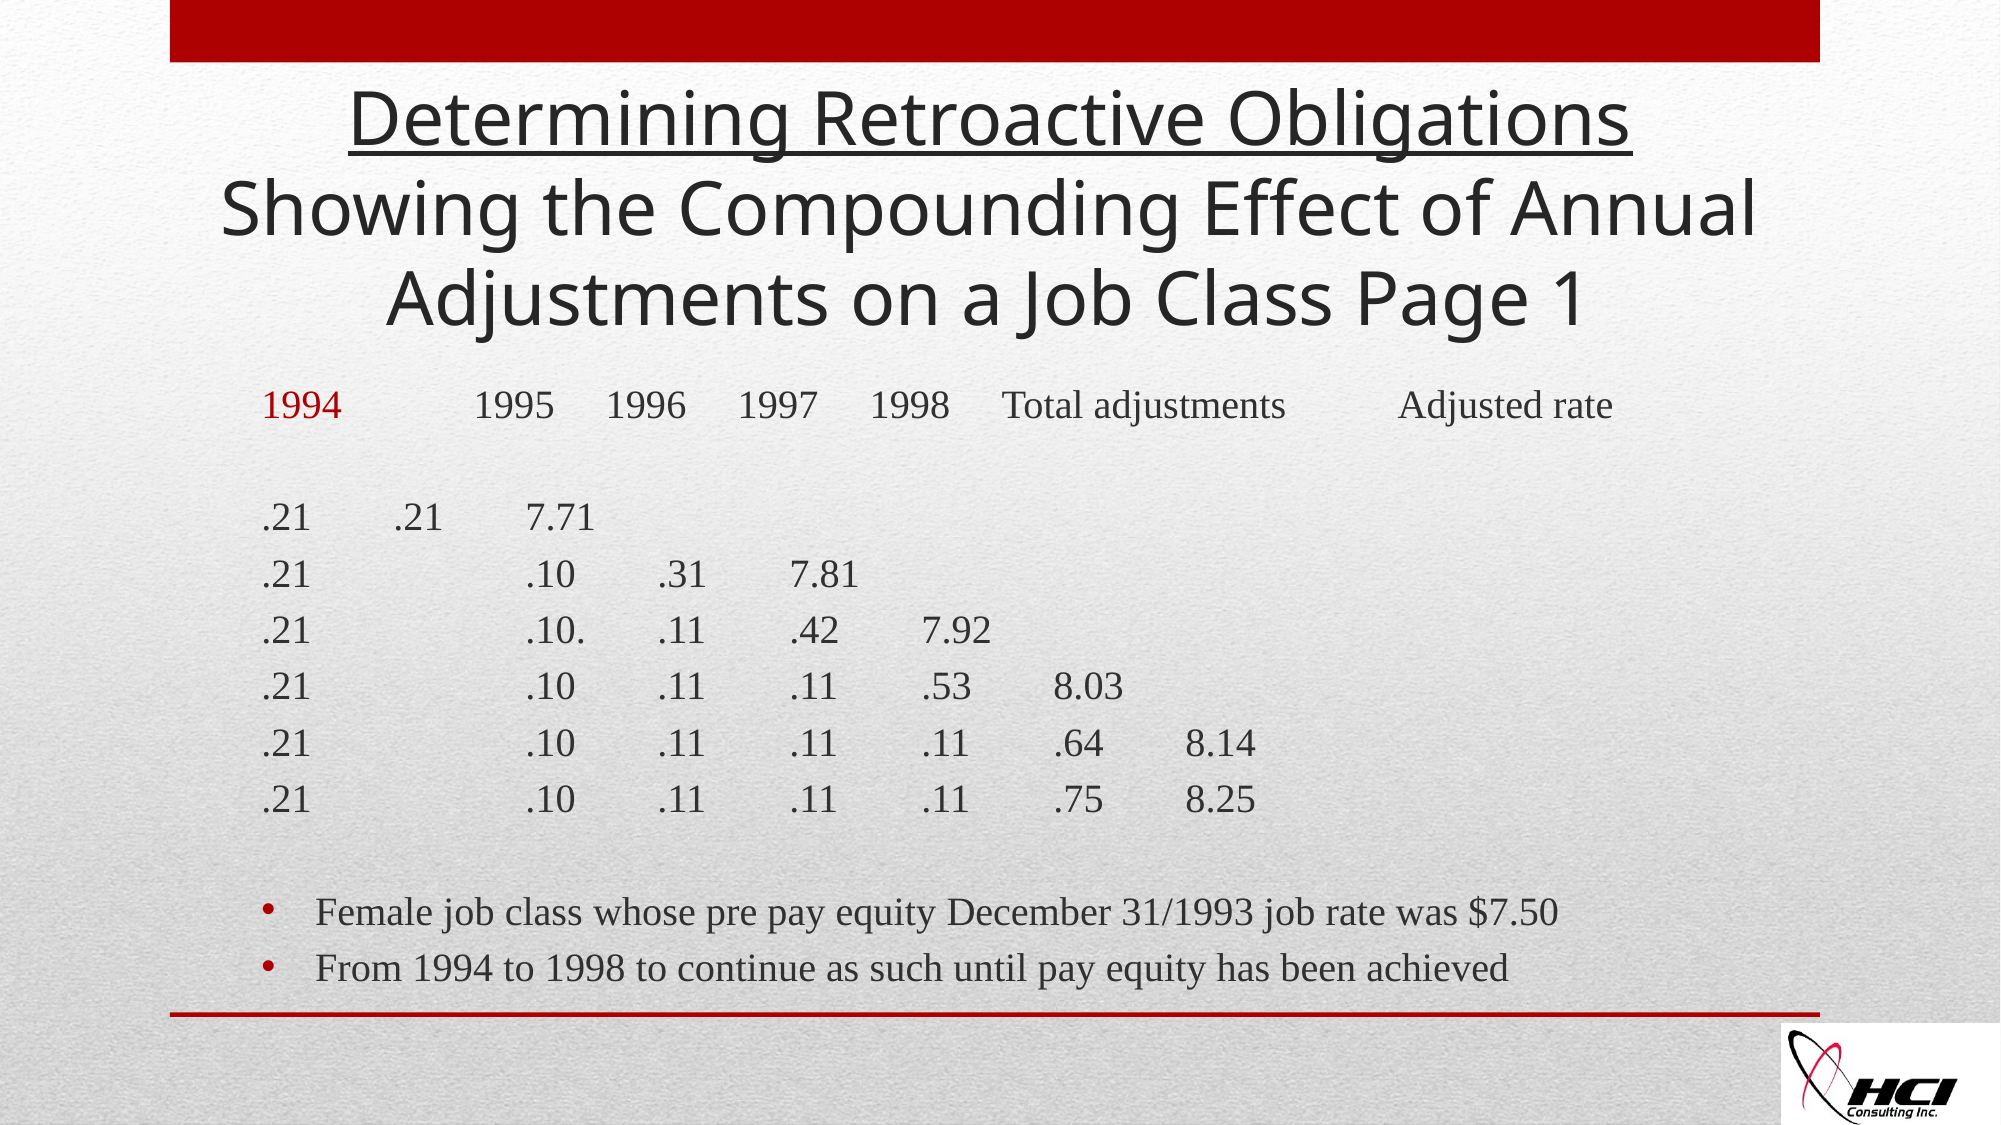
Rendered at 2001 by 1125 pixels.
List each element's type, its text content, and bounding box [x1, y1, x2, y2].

picture [1780, 1022, 2000, 1125]
title Determining Retroactive Obligations Showing the Compounding Effect of Annual Adjustments on a Job Class Page 1 [14, 175, 1966, 438]
list 1995 1996 1997 1998 Total adjustments Adjusted rate .21 .21 7.71 .21 .10 .31 7.81 .21 .10. .11 .42 7.92 .21 .10 .11 .11 .53 8.03 .21 .10 .11 .11 .11 .64 8.14 .21 .10 .11 .11 .11 .75 8.25 Female job class whose pre pay equity December 31/1993 job rate was $7.50 From 1994 to 1998 to continue as such until pay equity has been achieved [175, 365, 1826, 1003]
